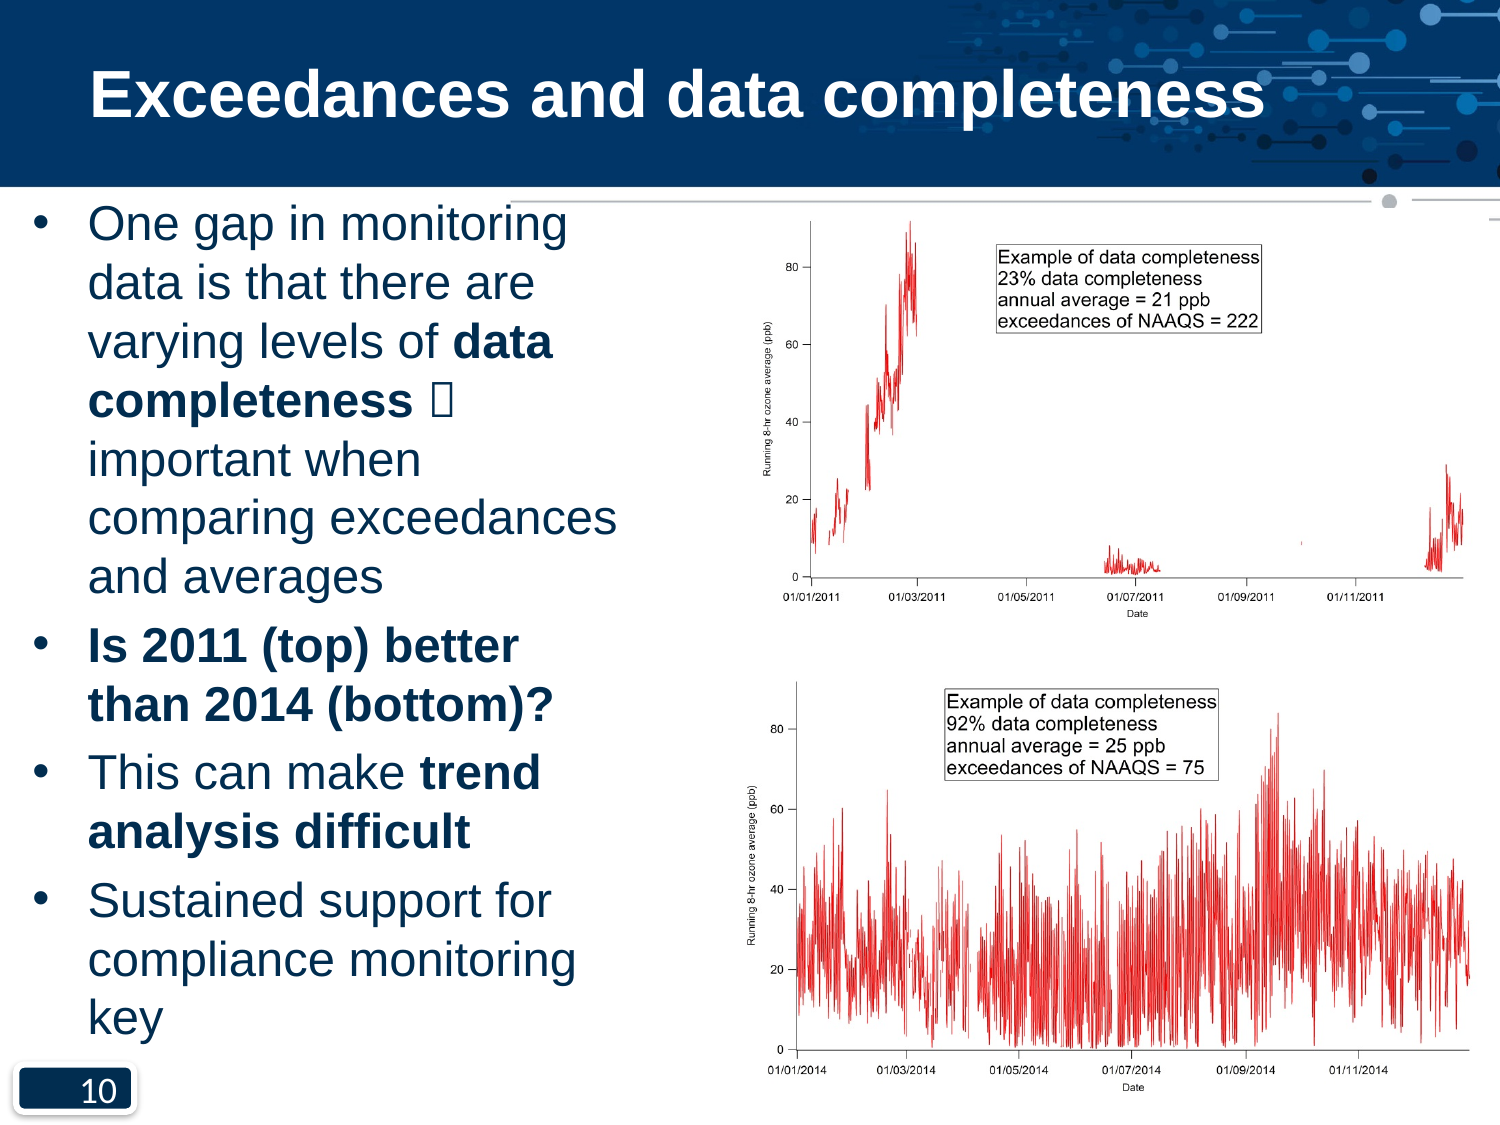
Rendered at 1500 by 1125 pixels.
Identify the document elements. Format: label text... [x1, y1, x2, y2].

list One gap in monitoring data is that there are varying levels of data completeness  important when comparing exceedances and averages Is 2011 (top) better than 2014 (bottom)? This can make trend analysis difficult Sustained support for compliance monitoring key [17, 184, 646, 1059]
picture [0, 0, 1500, 1125]
title Exceedances and data completeness [75, 21, 1425, 161]
